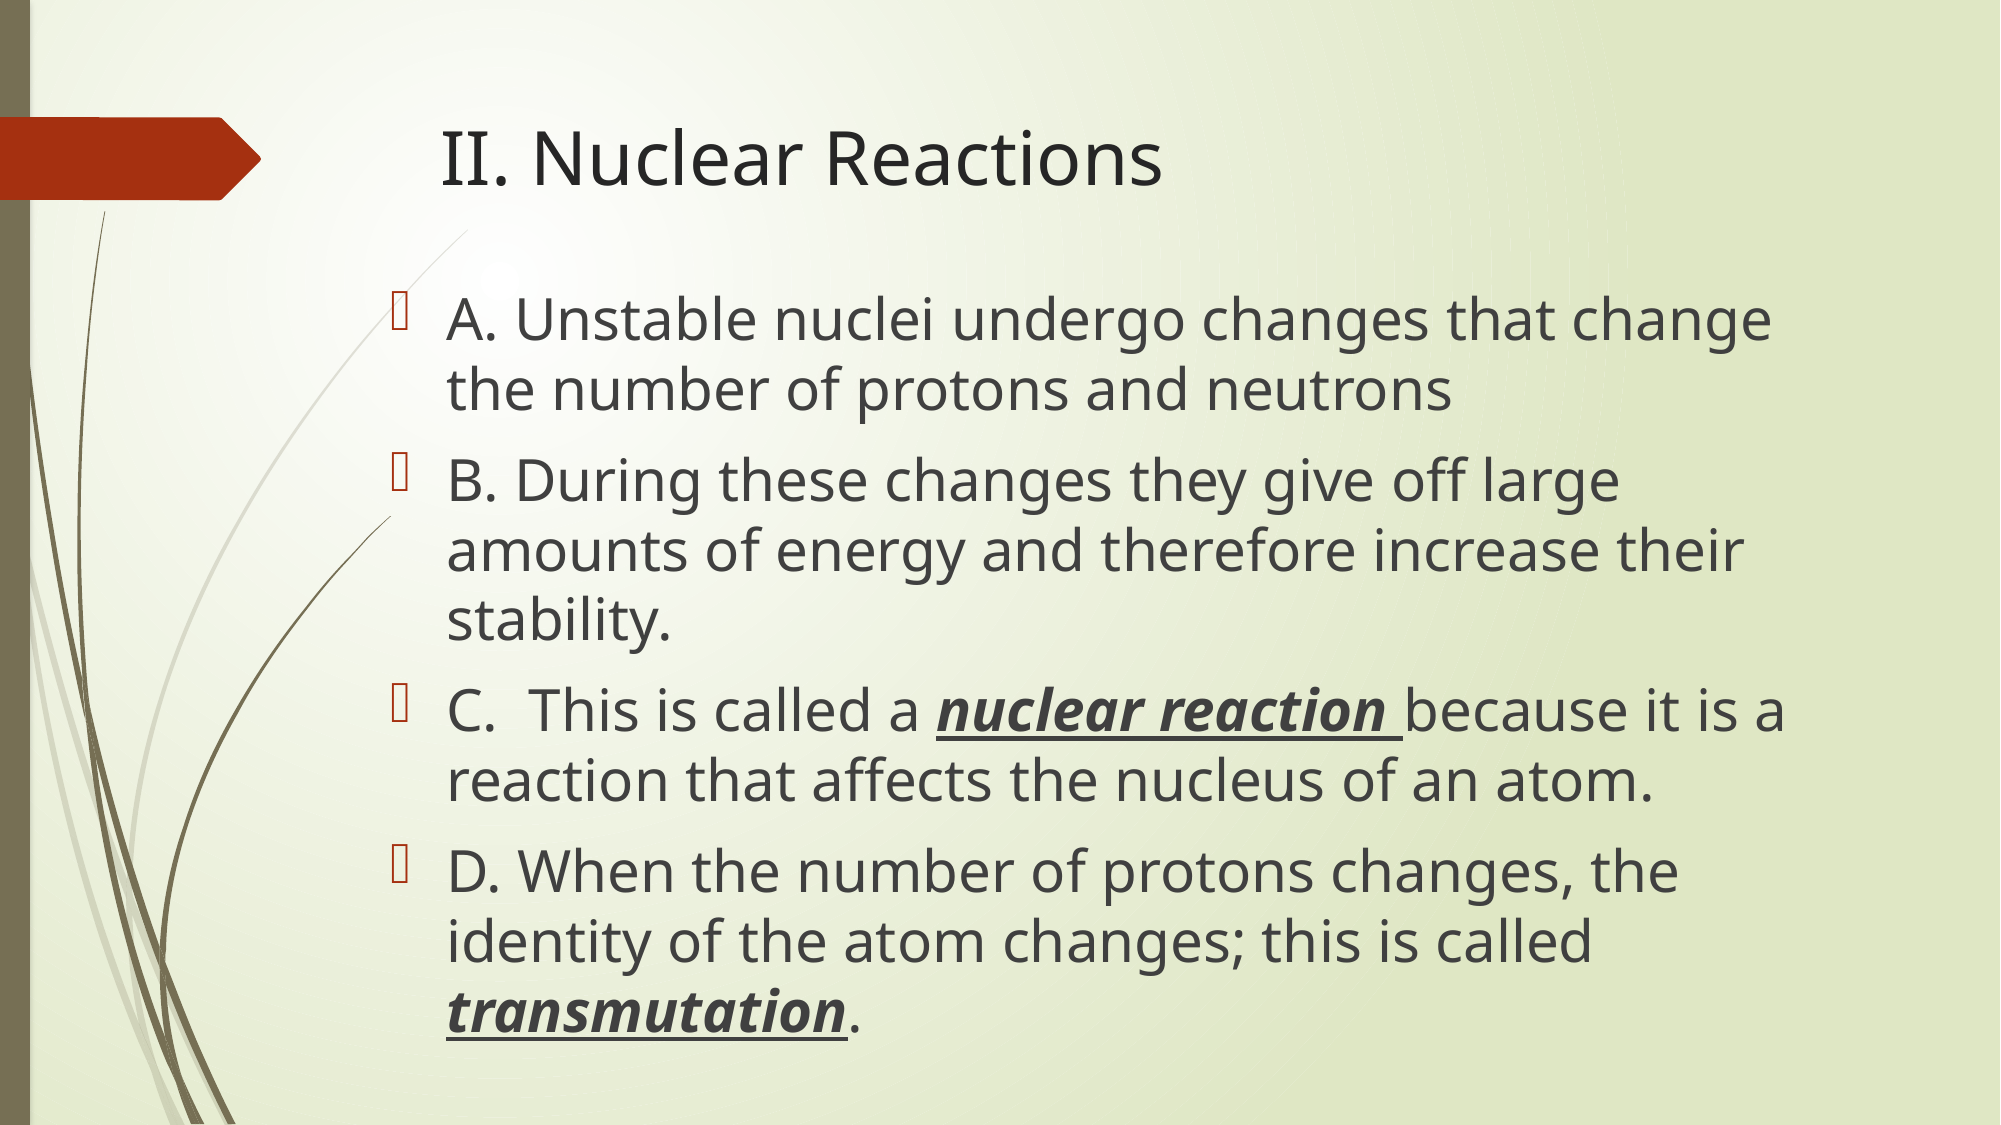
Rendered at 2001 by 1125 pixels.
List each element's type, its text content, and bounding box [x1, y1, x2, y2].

title II. Nuclear Reactions [425, 102, 1888, 274]
list A. Unstable nuclei undergo changes that change the number of protons and neutrons B. During these changes they give off large amounts of energy and therefore increase their stability. C. This is called a nuclear reaction because it is a reaction that affects the nucleus of an atom. D. When the number of protons changes, the identity of the atom changes; this is called transmutation. [375, 274, 1888, 1001]
